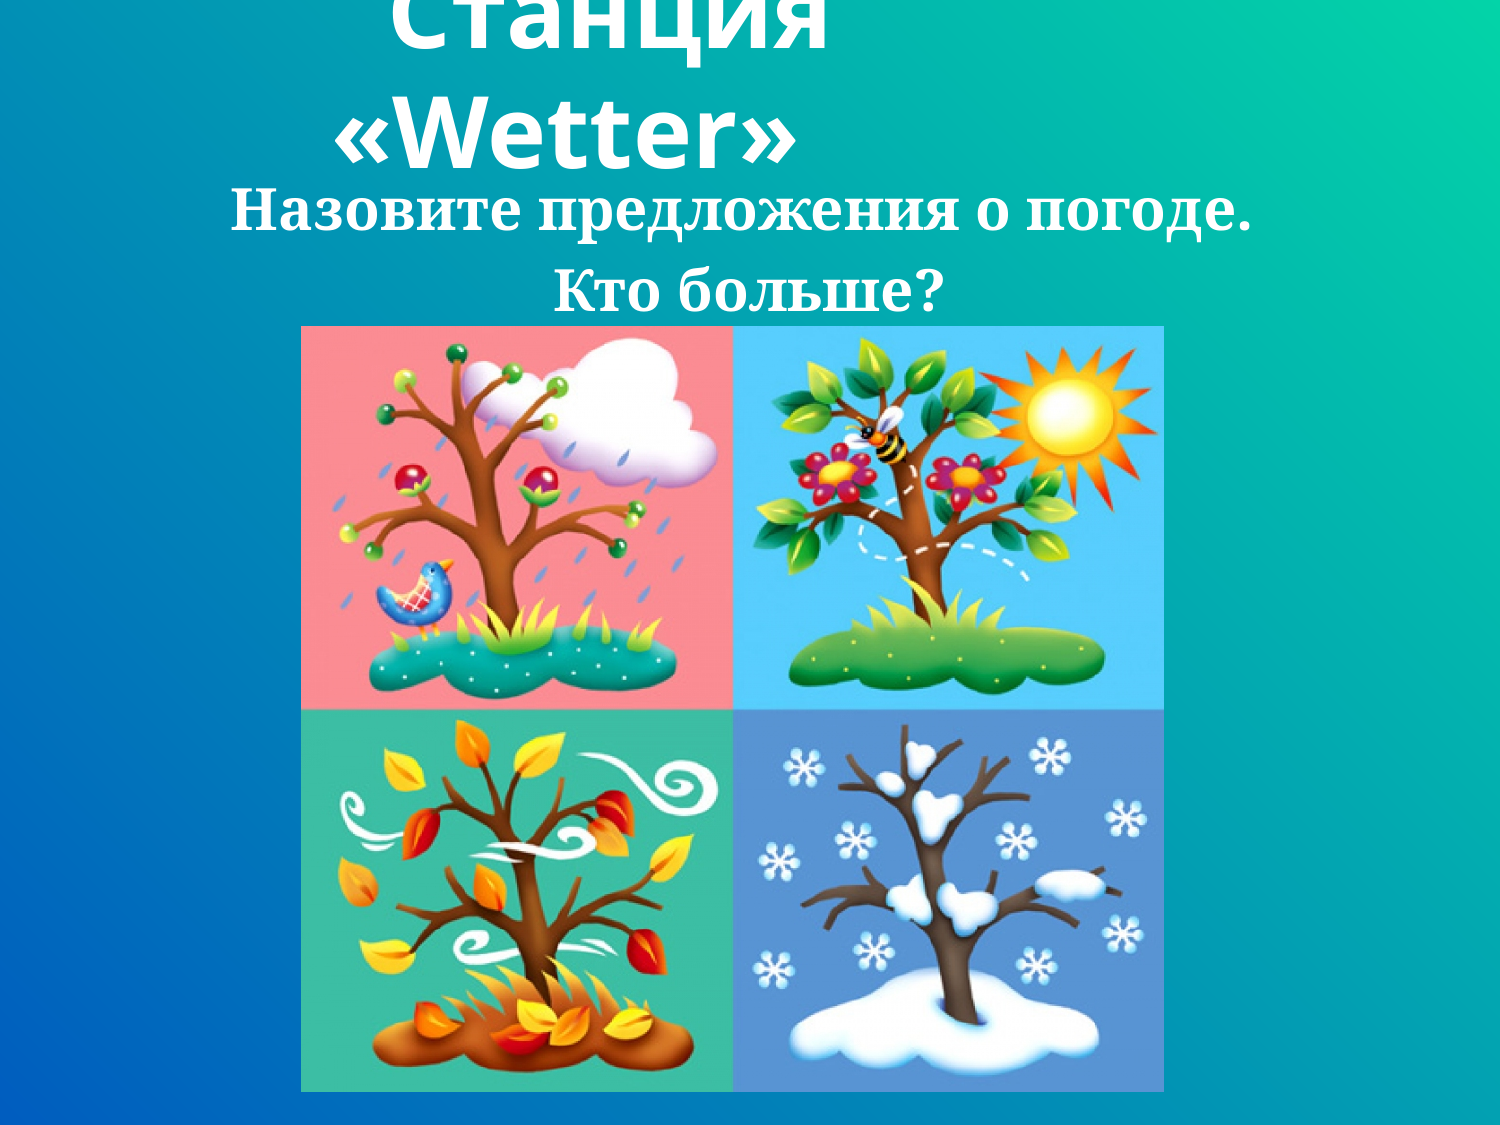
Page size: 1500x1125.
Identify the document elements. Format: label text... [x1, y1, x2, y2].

text_box Станция «Wetter» [316, 0, 1137, 196]
list Назовите предложения о погоде. Кто больше? [0, 164, 1500, 291]
picture [0, 325, 1172, 1125]
